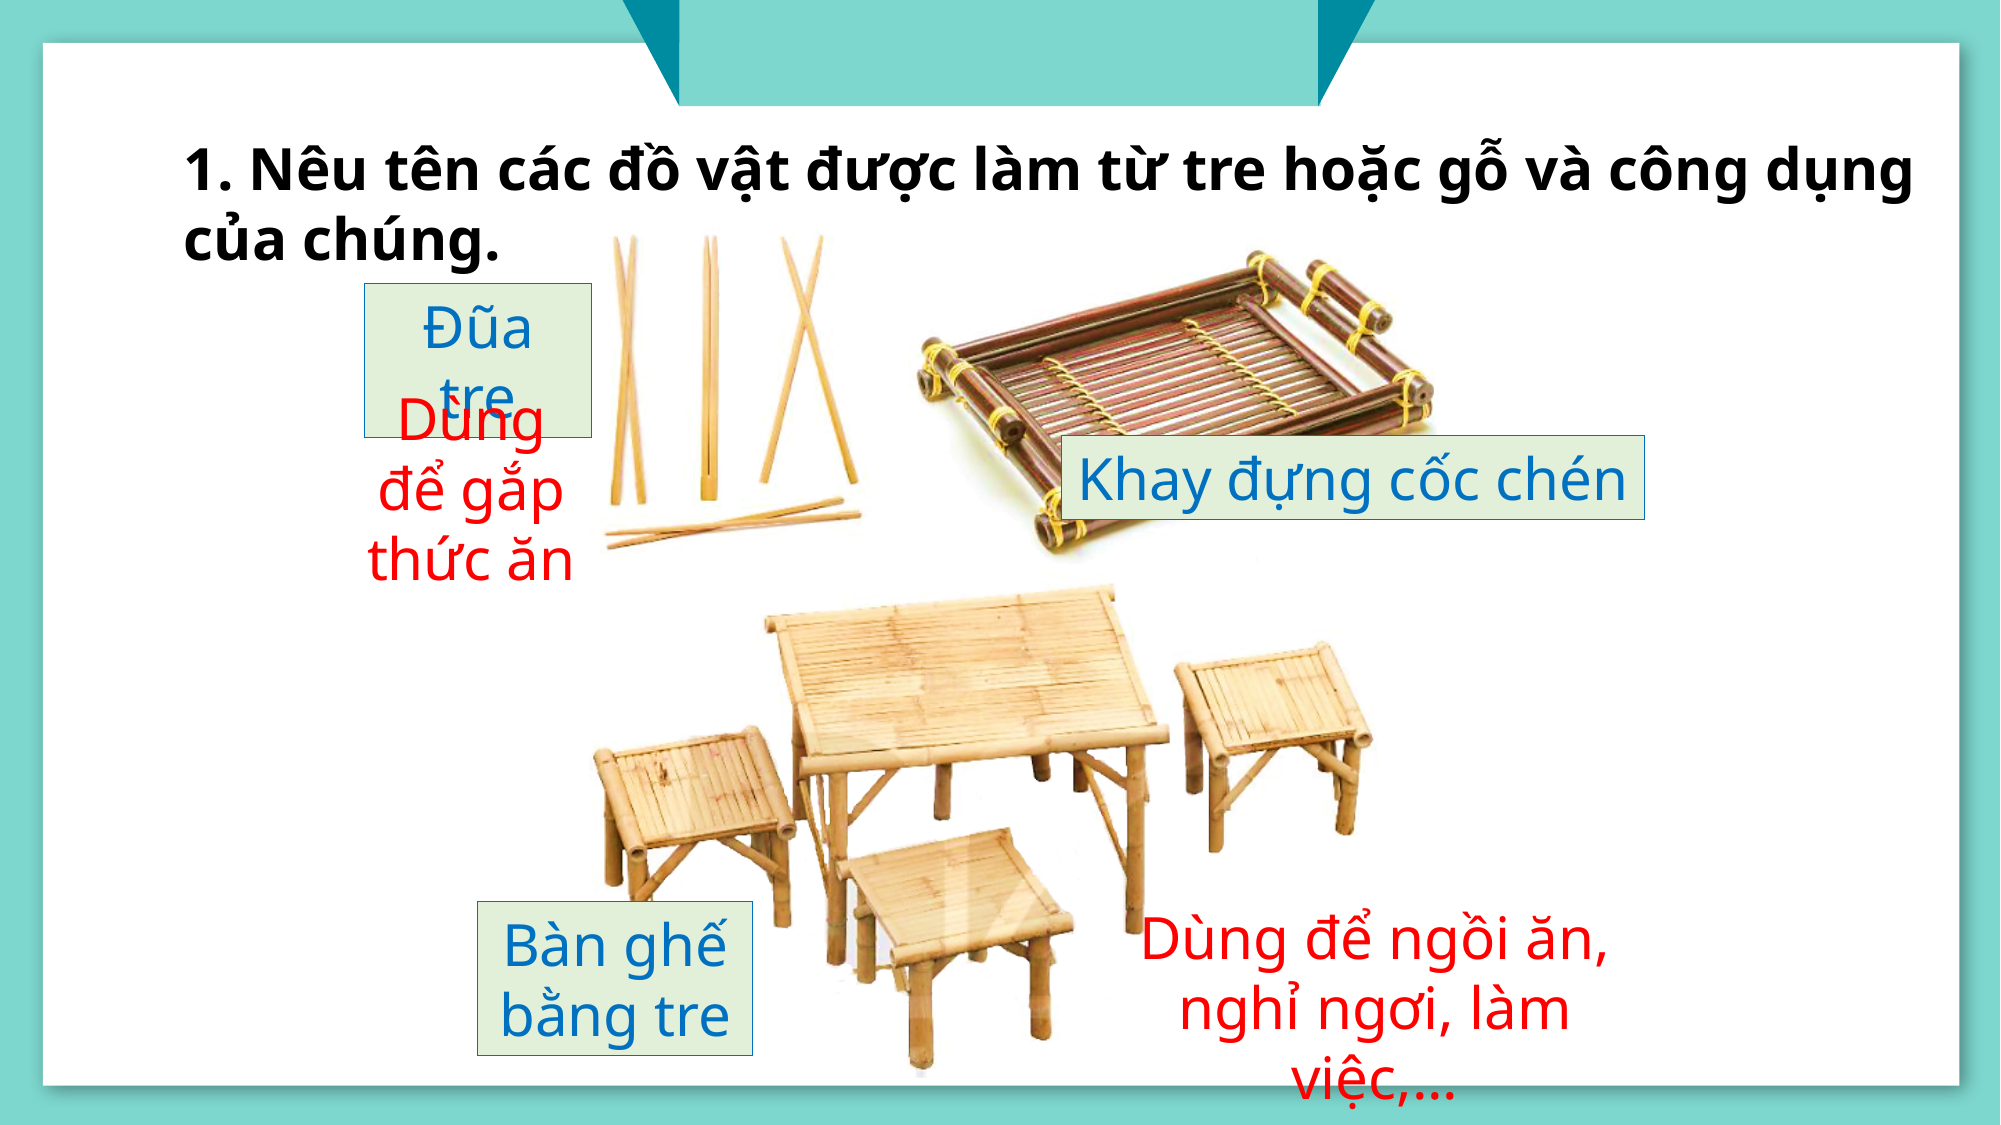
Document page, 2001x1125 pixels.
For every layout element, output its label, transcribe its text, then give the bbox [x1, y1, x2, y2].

picture [552, 220, 1531, 1078]
text_box Đũa tre [364, 283, 552, 374]
text_box 1. Nêu tên các đồ vật được làm từ tre hoặc gỗ và công dụng của chúng. [169, 124, 1954, 280]
text_box [621, 0, 681, 107]
text_box [681, 0, 1317, 107]
text_box Dùng để ngồi ăn, nghỉ ngơi, làm việc,... [1083, 894, 1667, 1119]
text_box Bàn ghế bằng tre [477, 901, 552, 1056]
text_box [1317, 0, 1377, 107]
text_box Khay đựng cốc chén [1531, 435, 1645, 520]
text_box Dùng để gắp thức ăn [350, 374, 552, 600]
